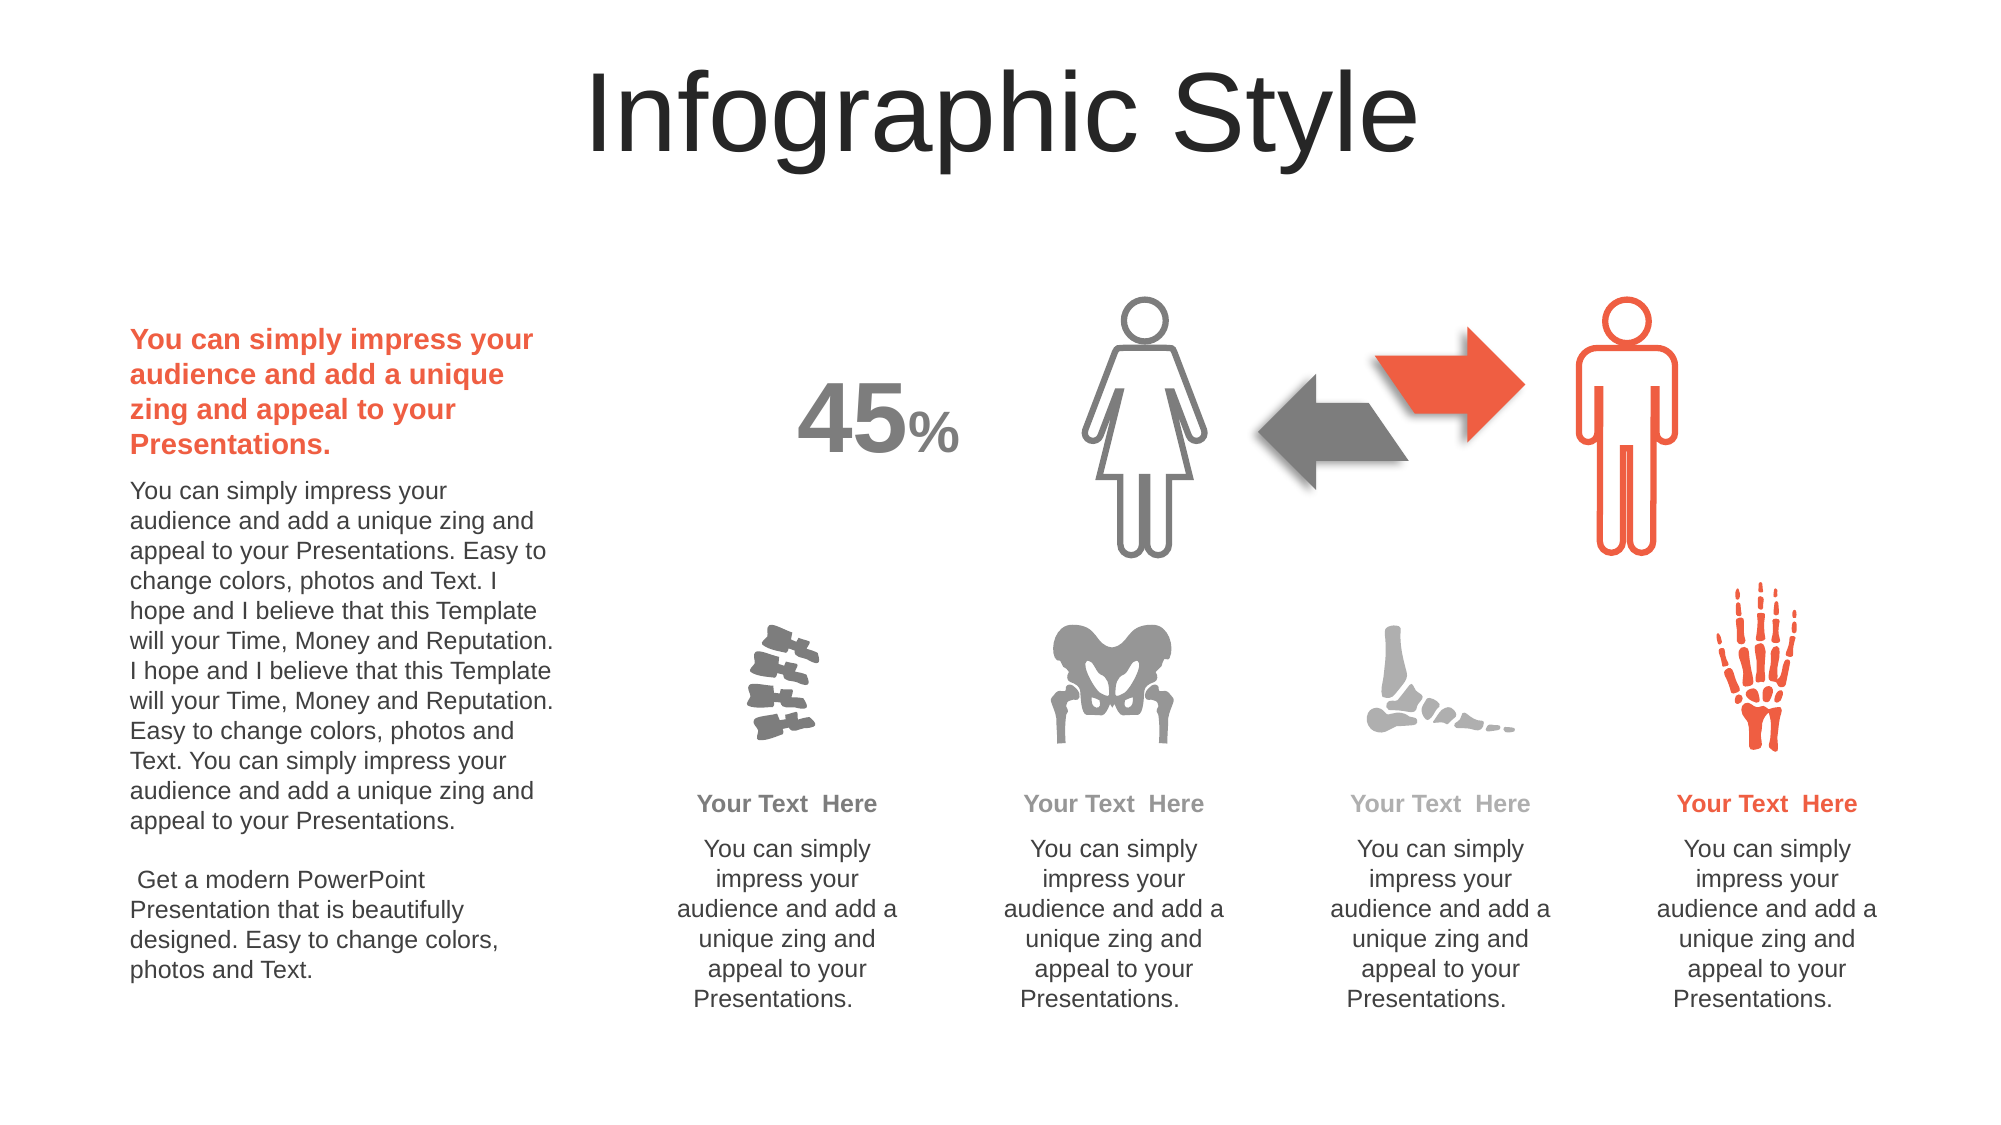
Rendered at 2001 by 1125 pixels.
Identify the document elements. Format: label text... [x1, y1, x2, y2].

text_box [1718, 648, 1729, 667]
text_box [1604, 298, 1650, 345]
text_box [1304, 780, 1578, 1023]
text_box [1386, 683, 1423, 713]
text_box [1738, 646, 1754, 687]
text_box [1503, 726, 1515, 733]
text_box [1049, 623, 1175, 745]
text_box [1630, 780, 1904, 1023]
text_box [1773, 588, 1778, 598]
text_box [1771, 618, 1781, 644]
text_box [1485, 724, 1501, 732]
text_box [1454, 712, 1484, 731]
text_box [1577, 346, 1677, 554]
text_box [1724, 668, 1740, 694]
text_box [1716, 633, 1723, 645]
text_box [1745, 688, 1760, 703]
text_box [1757, 596, 1764, 610]
text_box You can simply impress your audience and add a unique zing and appeal to your Presentations. [115, 312, 571, 468]
text_box [1366, 707, 1418, 733]
text_box [1122, 298, 1167, 343]
list Infographic Style [53, 55, 1952, 175]
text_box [650, 780, 924, 1023]
text_box [1741, 702, 1782, 752]
text_box [1734, 694, 1743, 704]
text_box [1083, 346, 1206, 557]
text_box [1754, 643, 1766, 683]
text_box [977, 780, 1251, 1023]
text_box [1257, 326, 1526, 490]
text_box You can simply impress your audience and add a unique zing and appeal to your Presentations. Easy to change colors, photos and Text. I hope and I believe that this Template will your Time, Money and Reputation. I hope and I believe that this Template will your Time, Money and Reputation. Easy to change colors, photos and Text. You can simply impress your audience and add a unique zing and appeal to your Presentations. Get a modern PowerPoint Presentation that is beautifully designed. Easy to change colors, photos and Text. [115, 468, 571, 992]
text_box [1791, 621, 1797, 634]
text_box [746, 624, 820, 744]
text_box [1773, 601, 1779, 616]
text_box [1762, 685, 1773, 703]
text_box [1735, 588, 1741, 600]
text_box [1792, 609, 1797, 618]
text_box 45% [782, 344, 975, 480]
text_box [1758, 582, 1764, 593]
text_box [1433, 707, 1457, 725]
text_box [1381, 625, 1408, 698]
text_box [1785, 636, 1796, 657]
text_box [1735, 602, 1746, 645]
text_box [1755, 612, 1766, 642]
text_box [1421, 697, 1440, 721]
text_box [1768, 646, 1791, 688]
text_box [1774, 690, 1784, 703]
